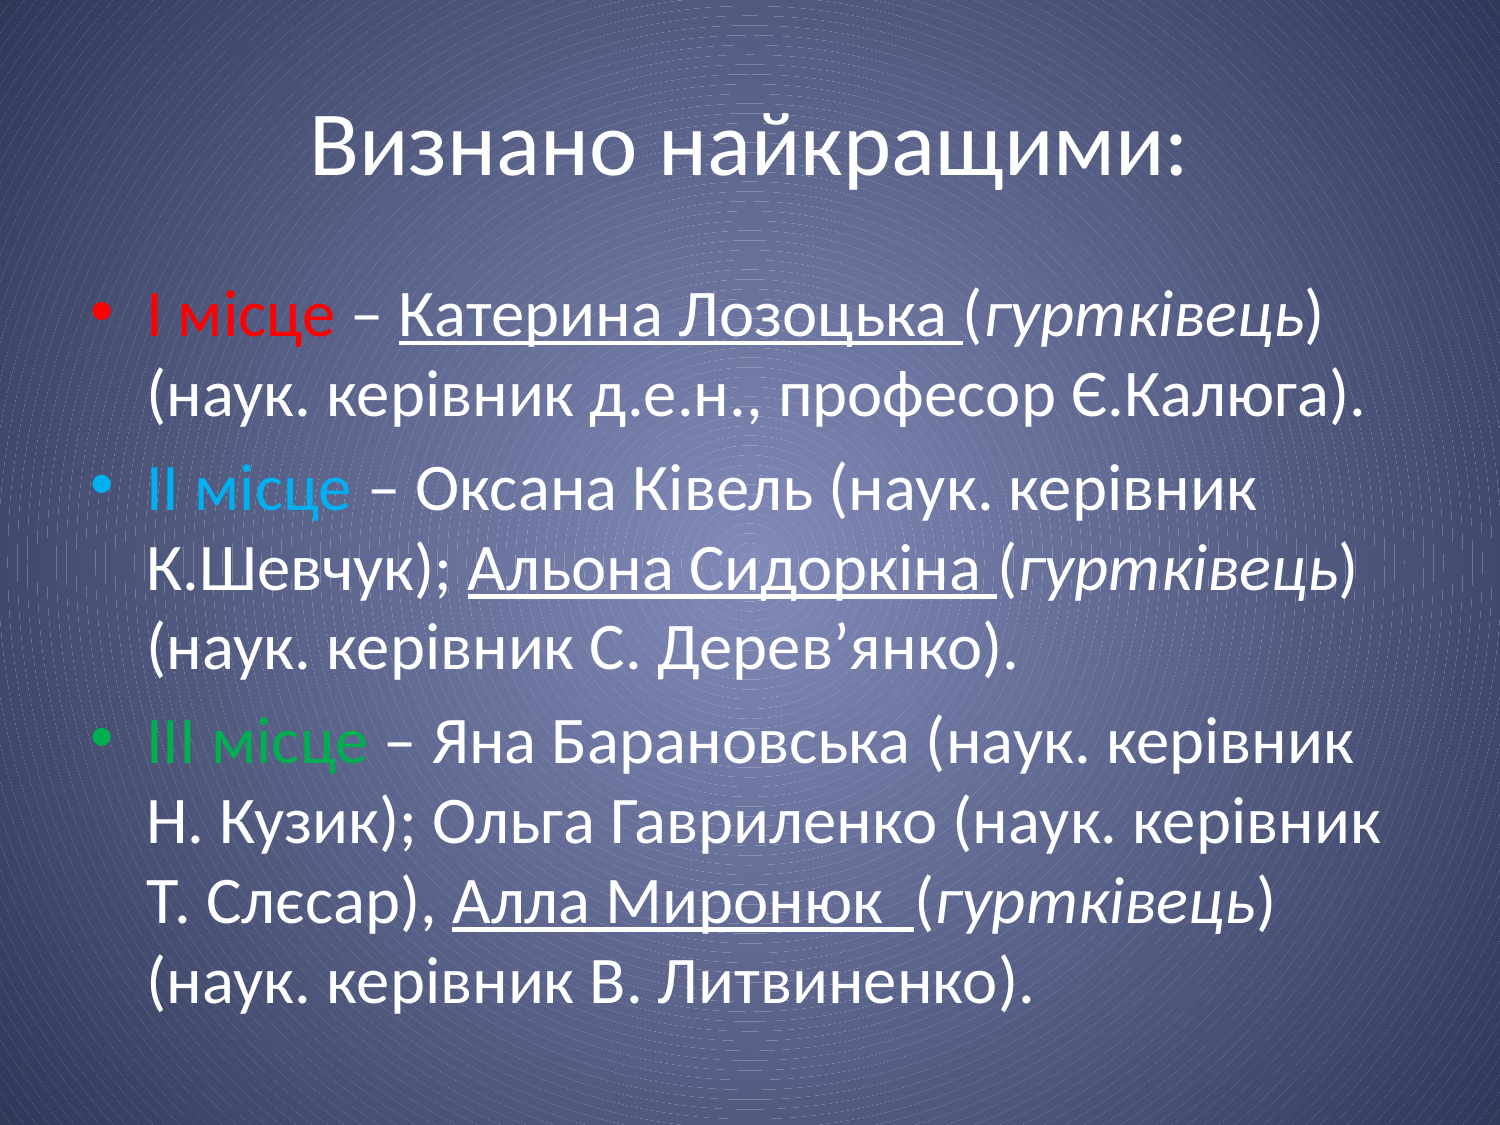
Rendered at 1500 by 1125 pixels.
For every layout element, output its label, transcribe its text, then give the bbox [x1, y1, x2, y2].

title Визнано найкращими: [75, 45, 1425, 233]
list І місце – Катерина Лозоцька (гуртківець) (наук. керівник д.е.н., професор Є.Калюга). ІІ місце – Оксана Ківель (наук. керівник К.Шевчук); Альона Сидоркіна (гуртківець) (наук. керівник С. Дерев’янко). ІІІ місце – Яна Барановська (наук. керівник Н. Кузик); Ольга Гавриленко (наук. керівник Т. Слєсар), Алла Миронюк (гуртківець) (наук. керівник В. Литвиненко). [75, 262, 1425, 1005]
